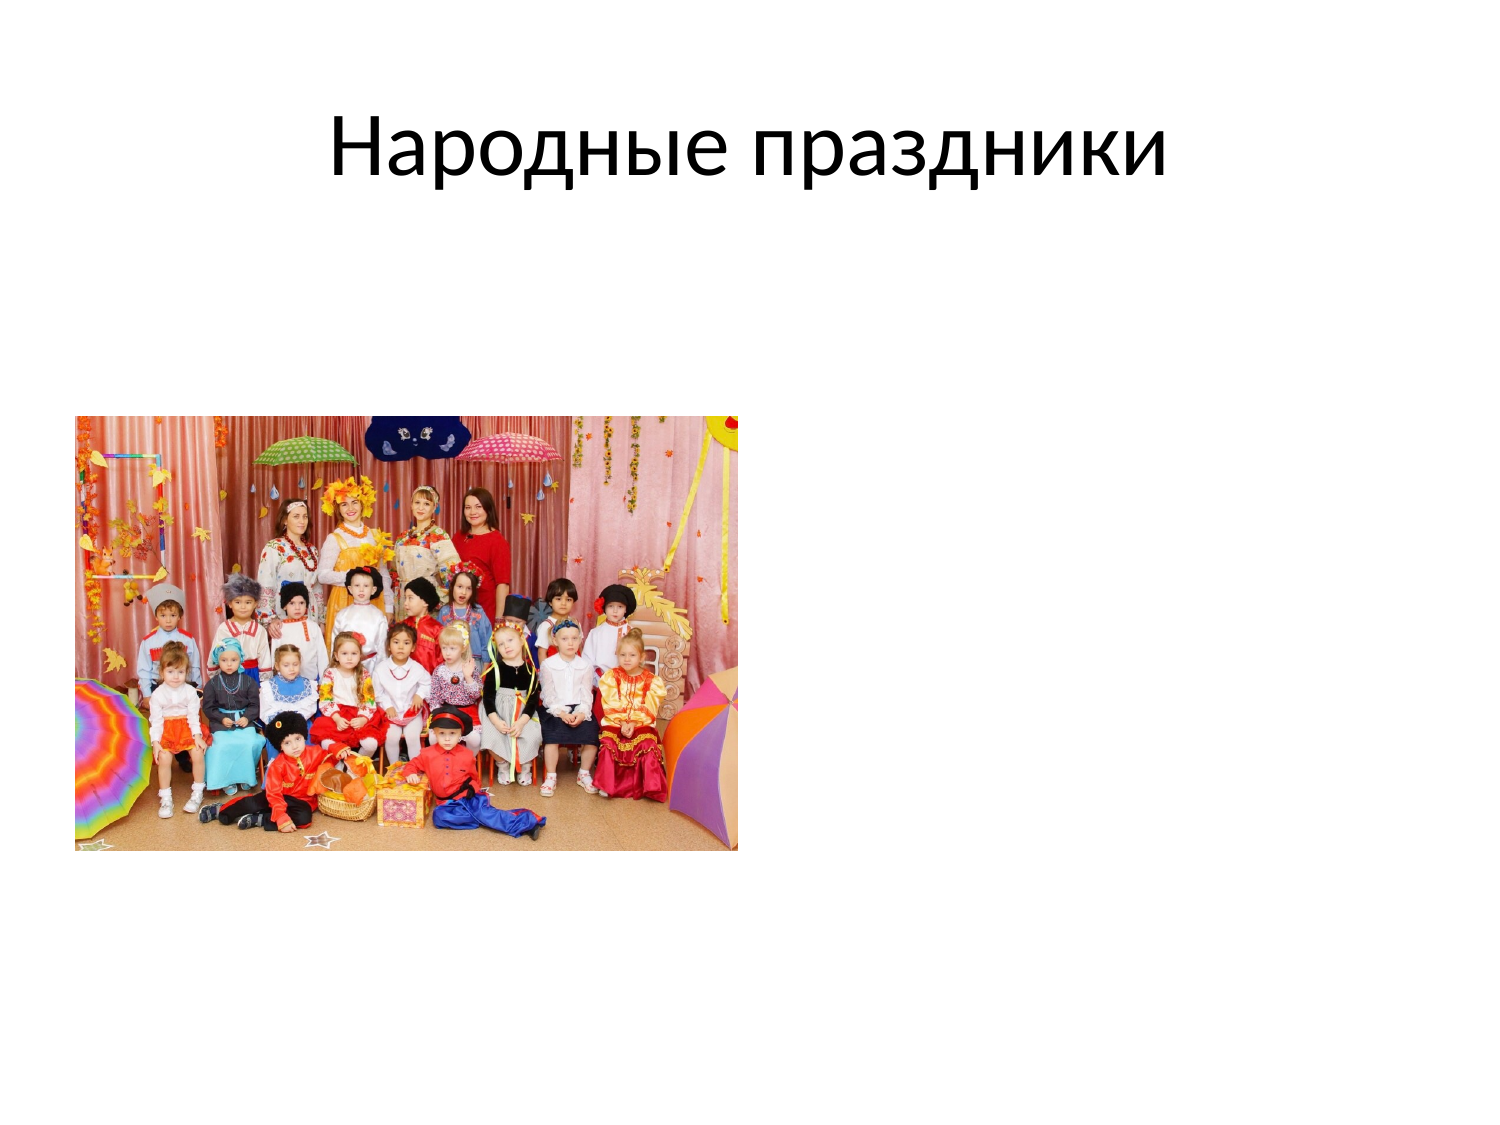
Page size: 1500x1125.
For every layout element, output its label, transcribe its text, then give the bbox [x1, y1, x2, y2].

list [74, 416, 738, 852]
title Народные праздники [75, 45, 1425, 233]
